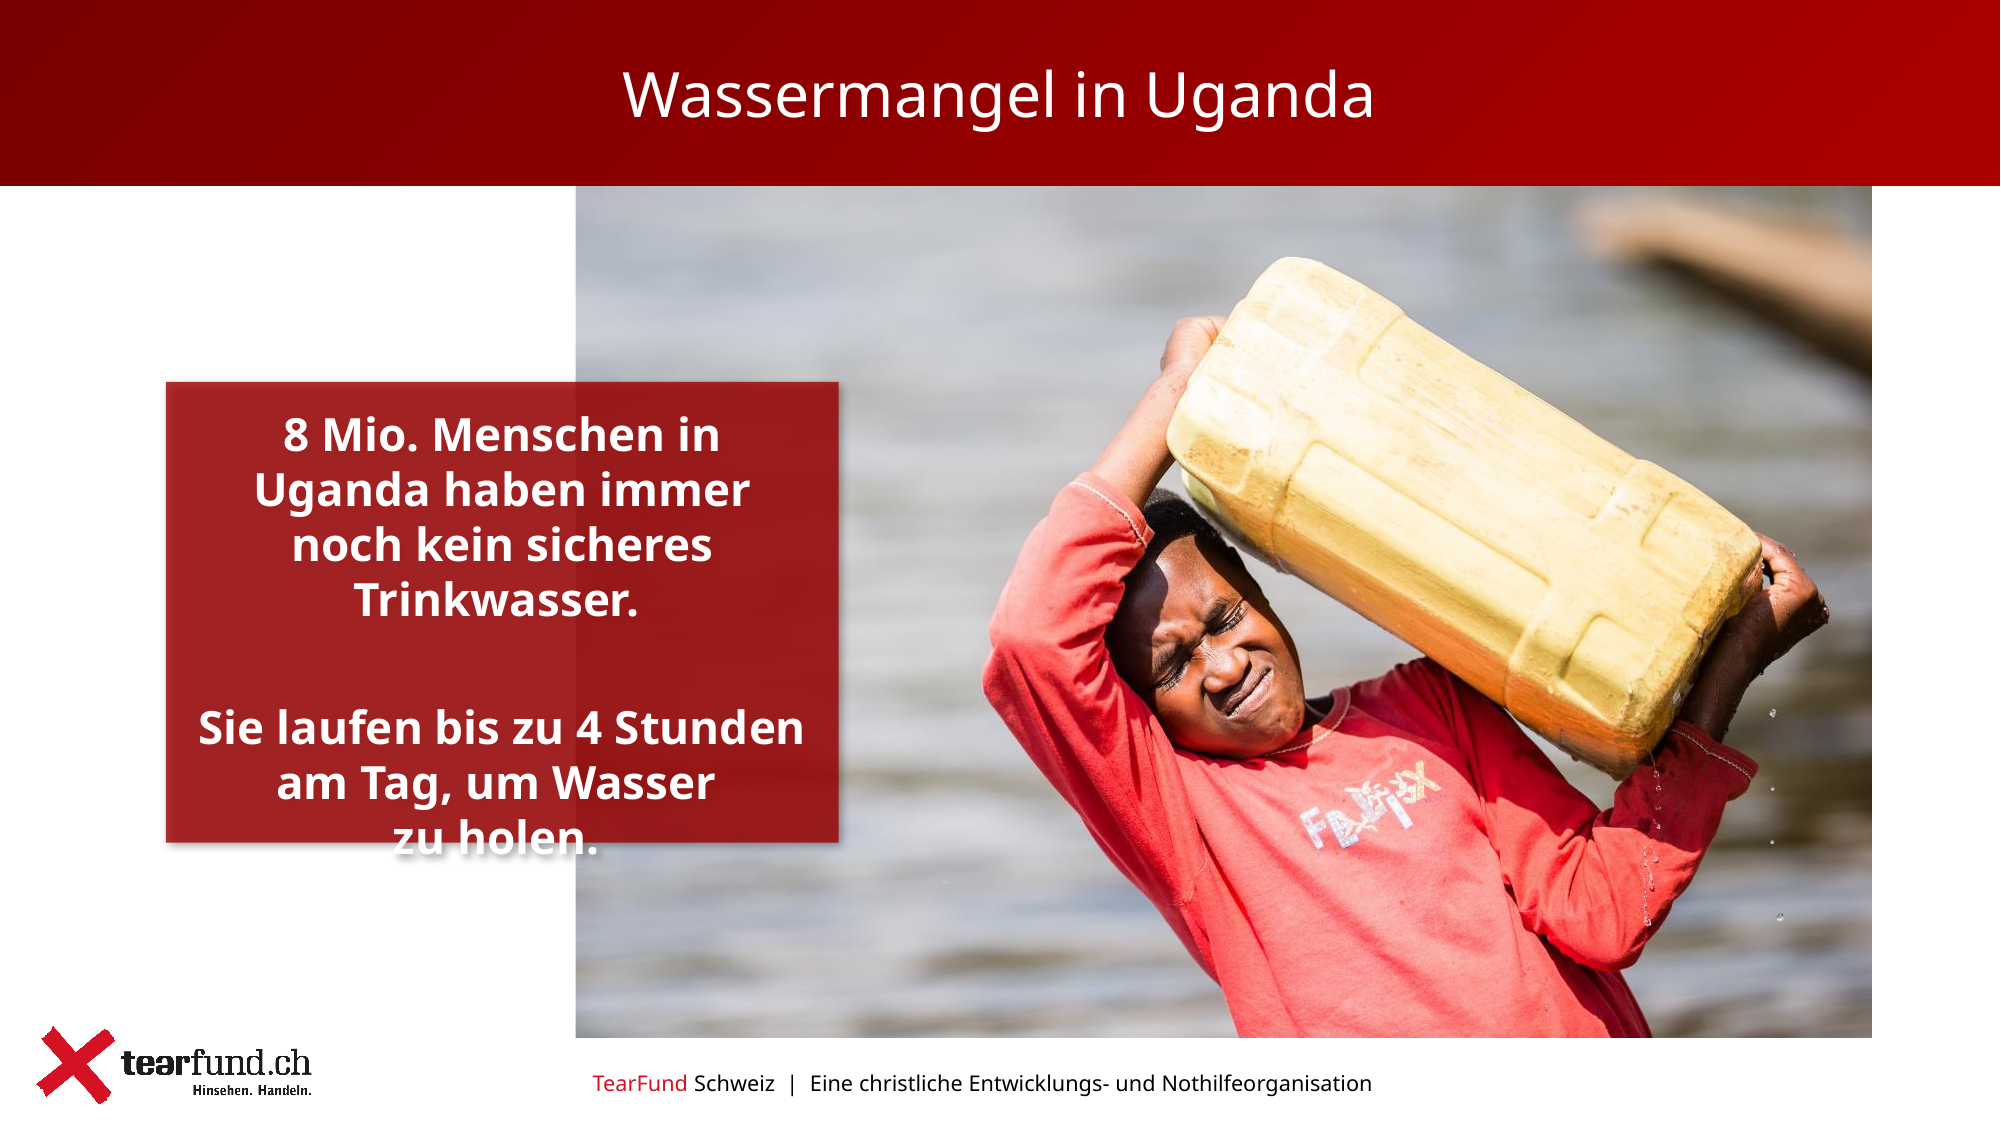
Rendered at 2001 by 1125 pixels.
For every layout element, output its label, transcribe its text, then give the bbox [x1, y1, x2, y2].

picture [36, 1026, 321, 1109]
title Wassermangel in Uganda [46, 66, 1954, 127]
text_box 8 Mio. Menschen in Uganda haben immer noch kein sicheres Trinkwasser. Sie laufen bis zu 4 Stunden am Tag, um Wasser zu holen. [165, 381, 575, 843]
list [575, 186, 1872, 1038]
